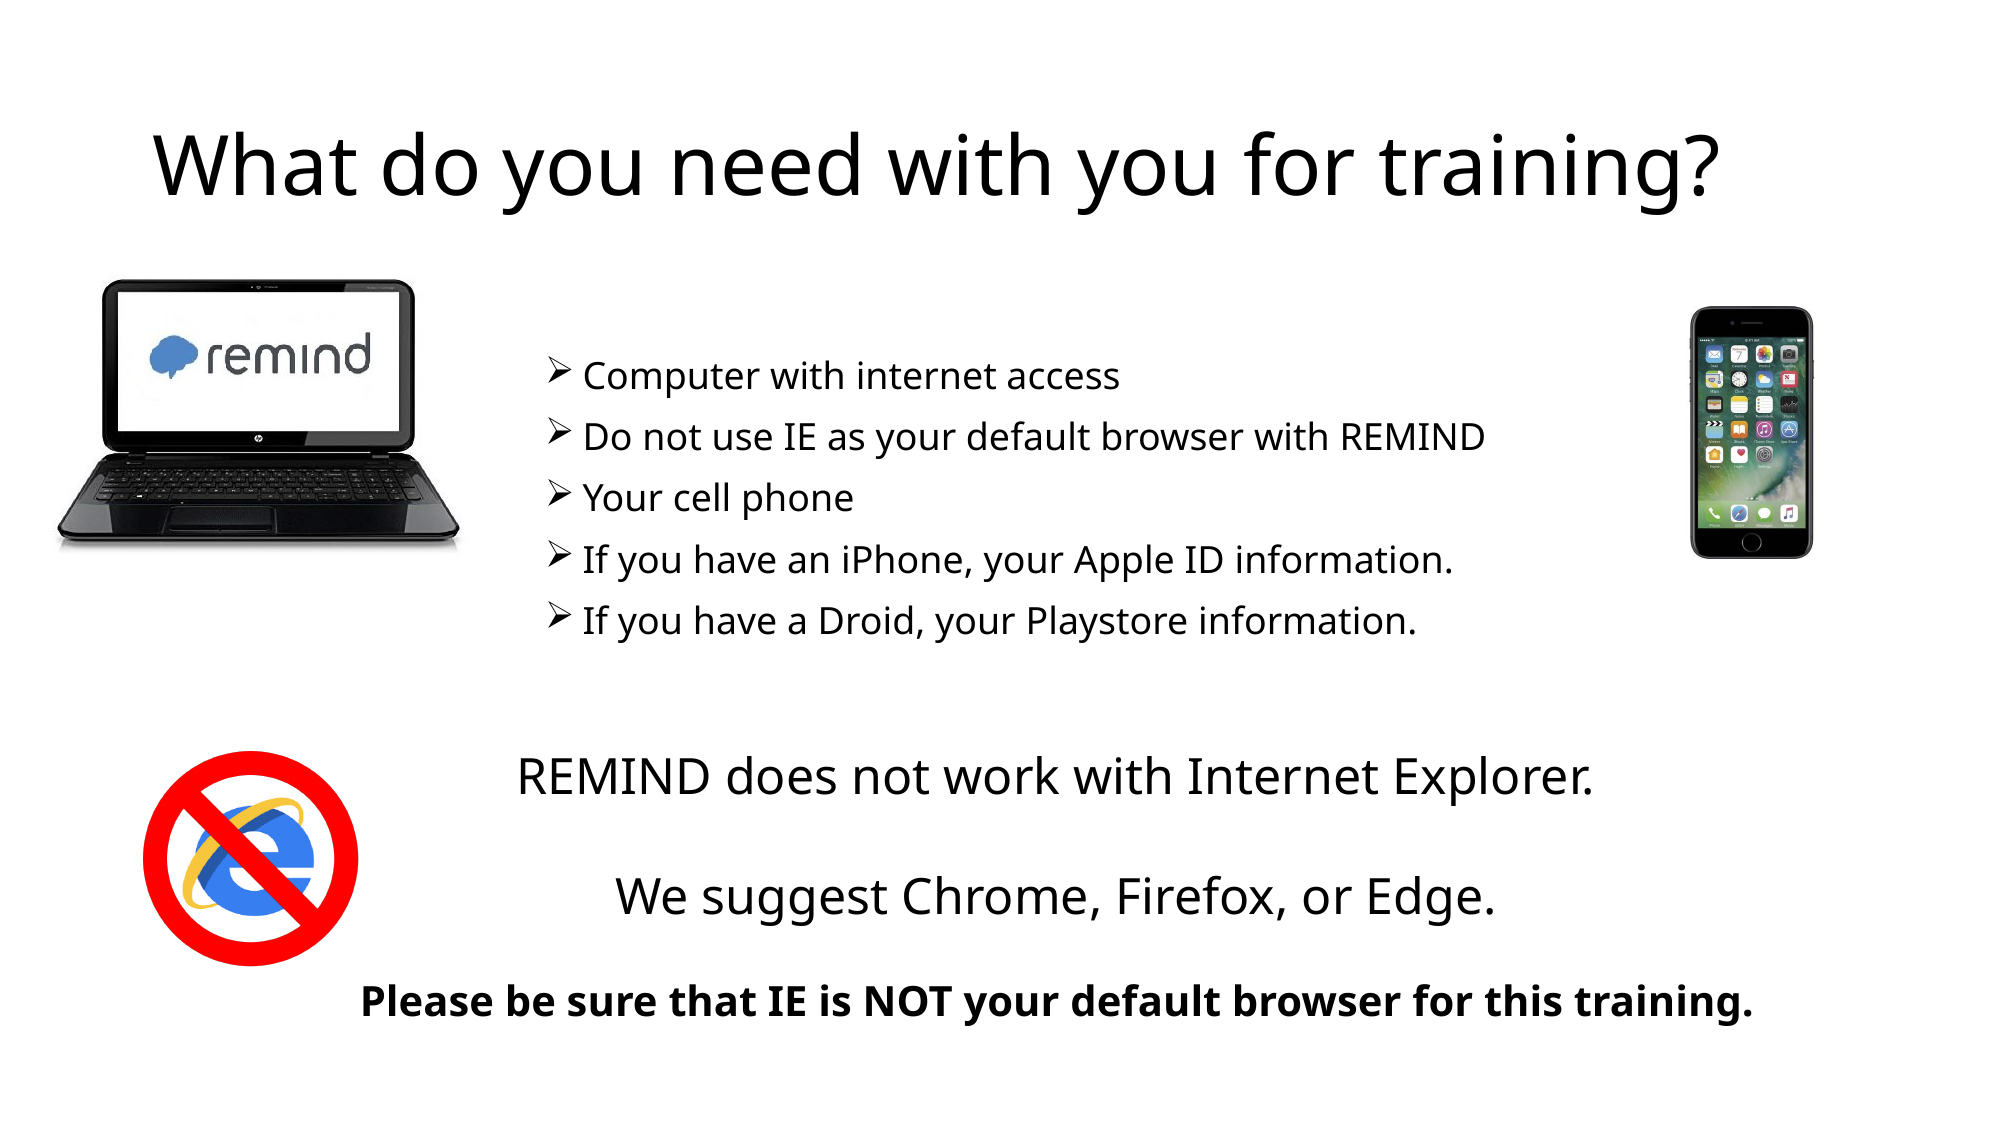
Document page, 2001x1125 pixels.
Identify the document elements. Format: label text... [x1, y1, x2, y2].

picture [1625, 306, 1878, 559]
text_box REMIND does not work with Internet Explorer. We suggest Chrome, Firefox, or Edge. Please be sure that IE is NOT your default browser for this training. [176, 737, 1949, 1032]
picture [52, 271, 468, 561]
title What do you need with you for training? [137, 59, 1863, 278]
picture [131, 739, 370, 978]
list Computer with internet access Do not use IE as your default browser with REMIND Your cell phone If you have an iPhone, your Apple ID information. If you have a Droid, your Playstore information. [530, 349, 1863, 666]
